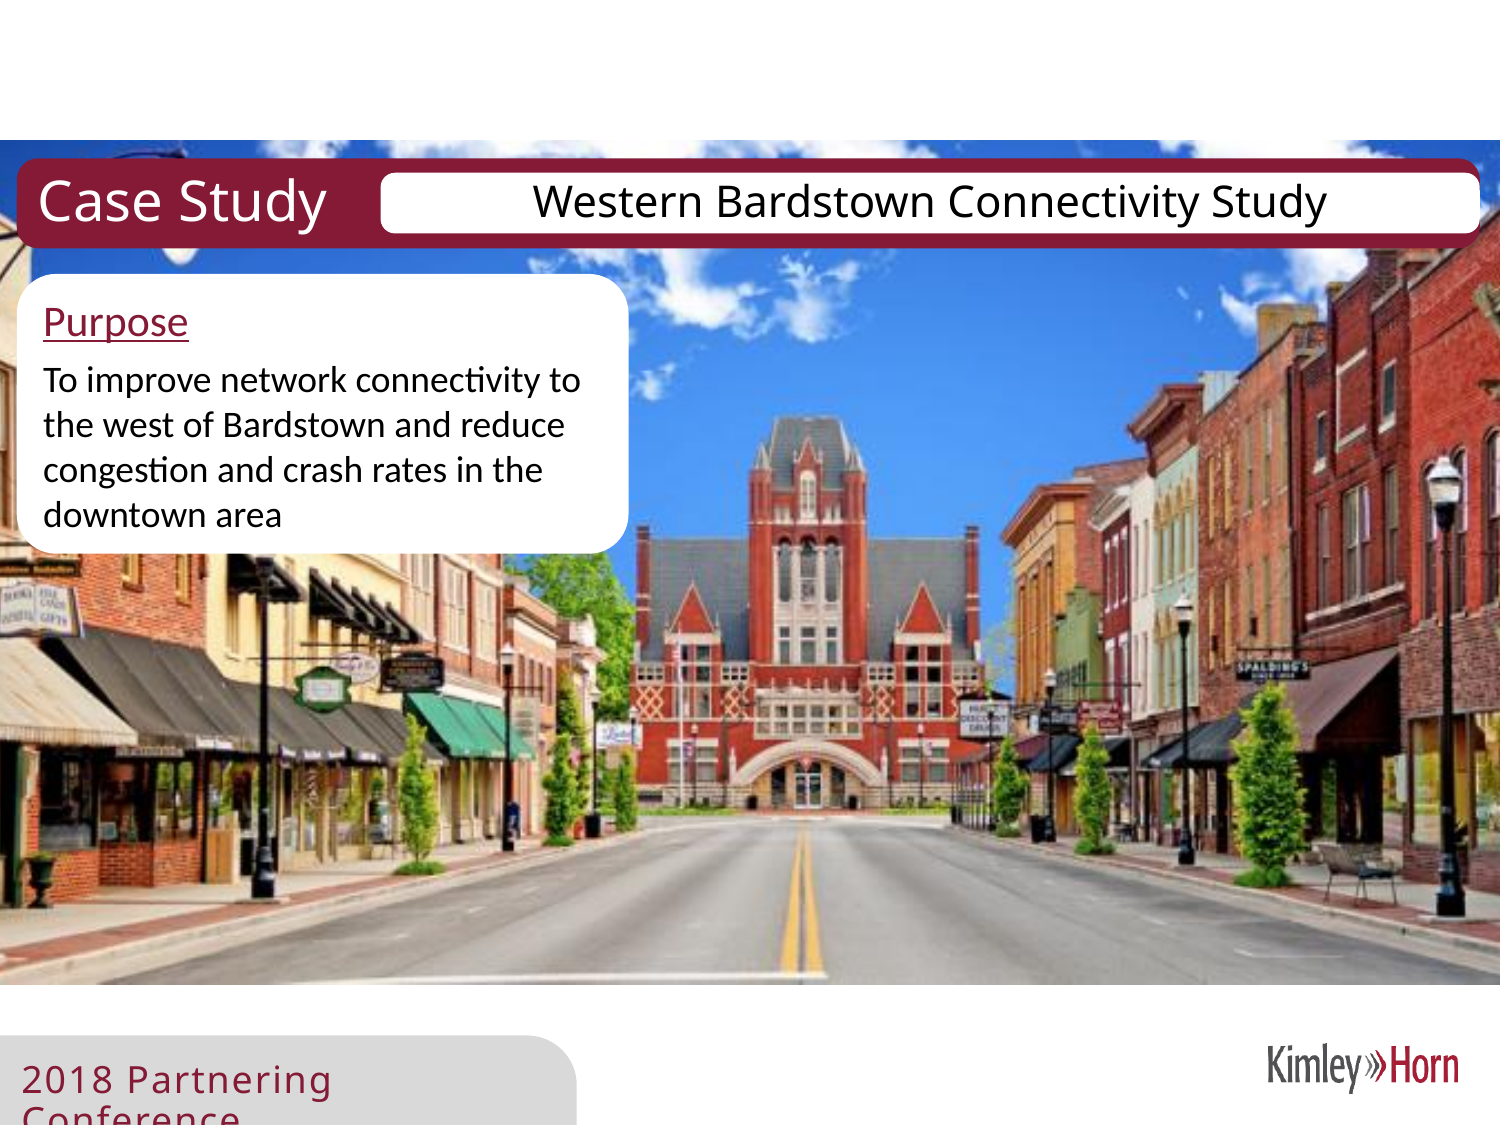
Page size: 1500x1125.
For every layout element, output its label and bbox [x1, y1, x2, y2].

picture [0, 140, 1500, 985]
picture [1268, 1043, 1458, 1094]
